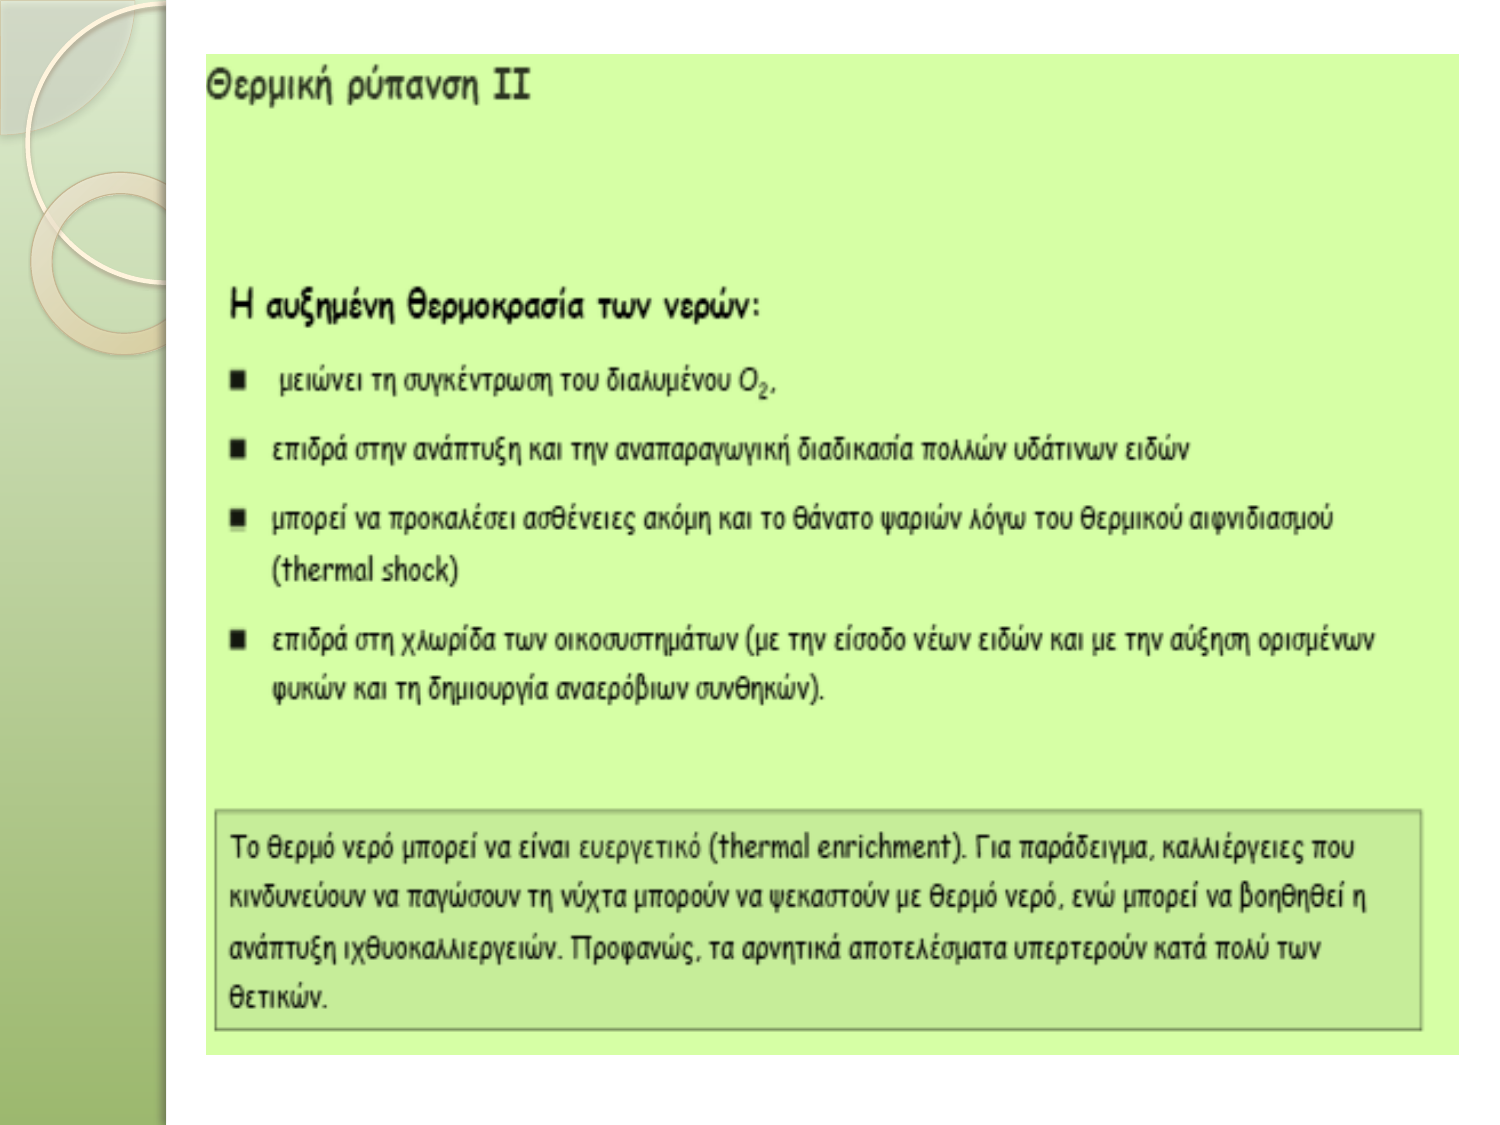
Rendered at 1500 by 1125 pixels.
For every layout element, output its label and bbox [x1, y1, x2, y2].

list [206, 54, 1459, 1055]
